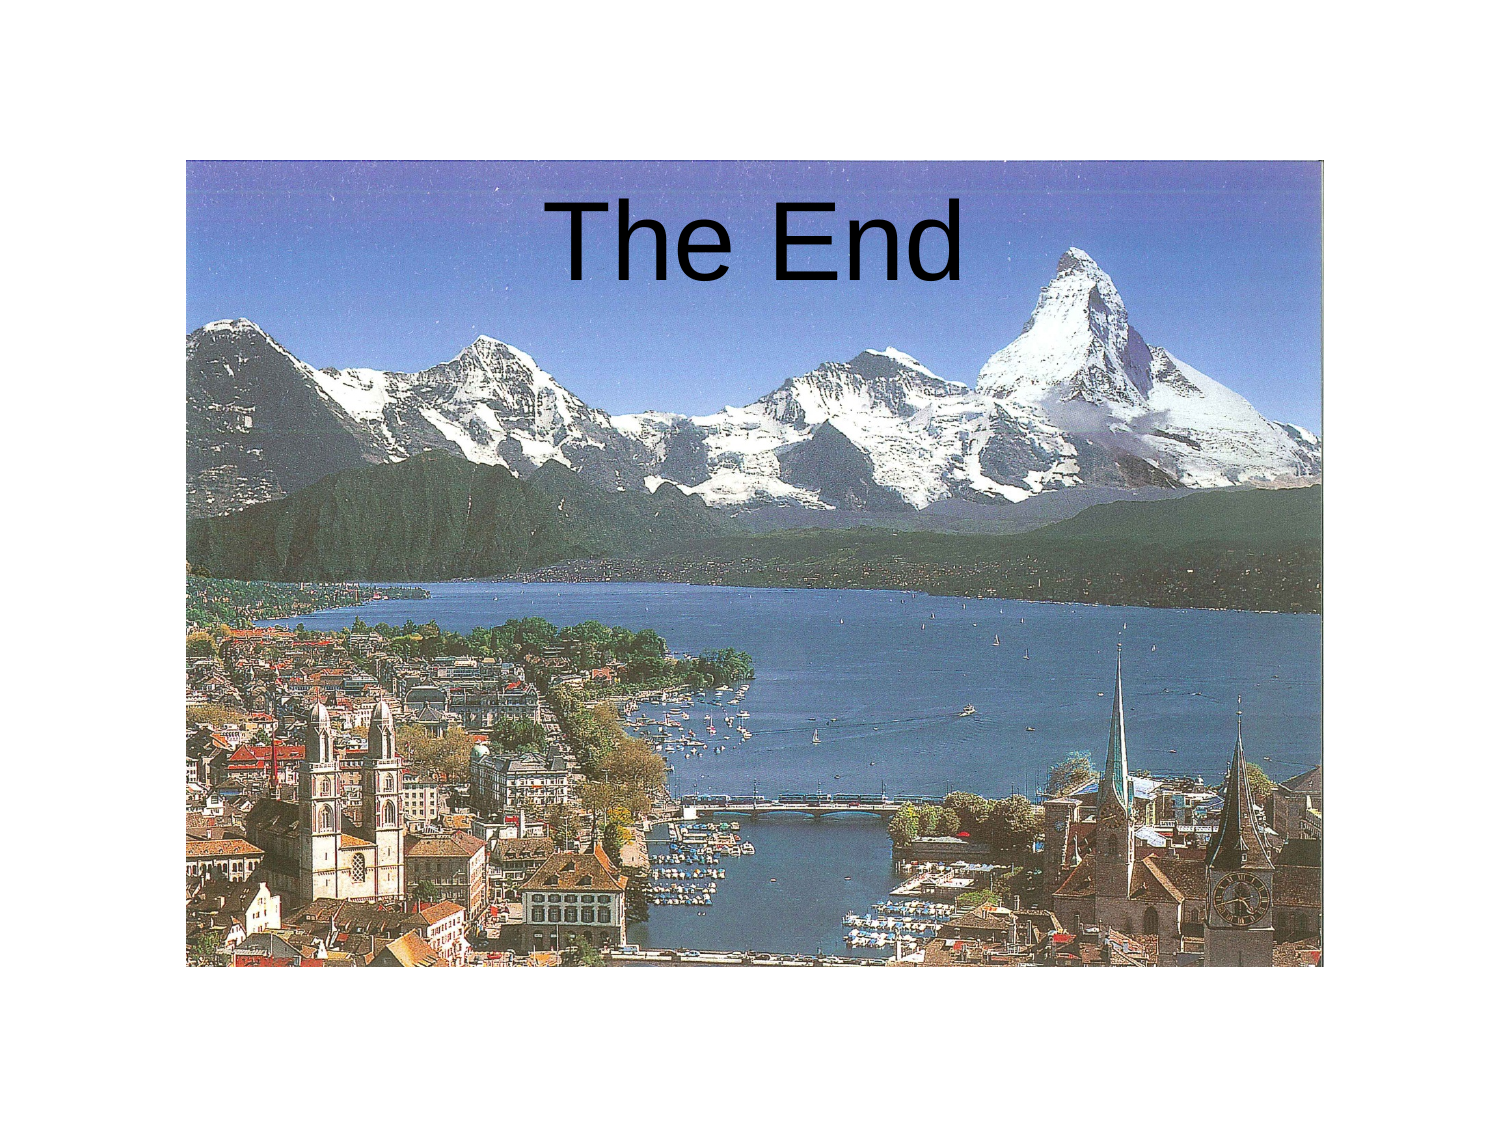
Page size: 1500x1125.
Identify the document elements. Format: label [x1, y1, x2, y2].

picture [186, 160, 1324, 968]
